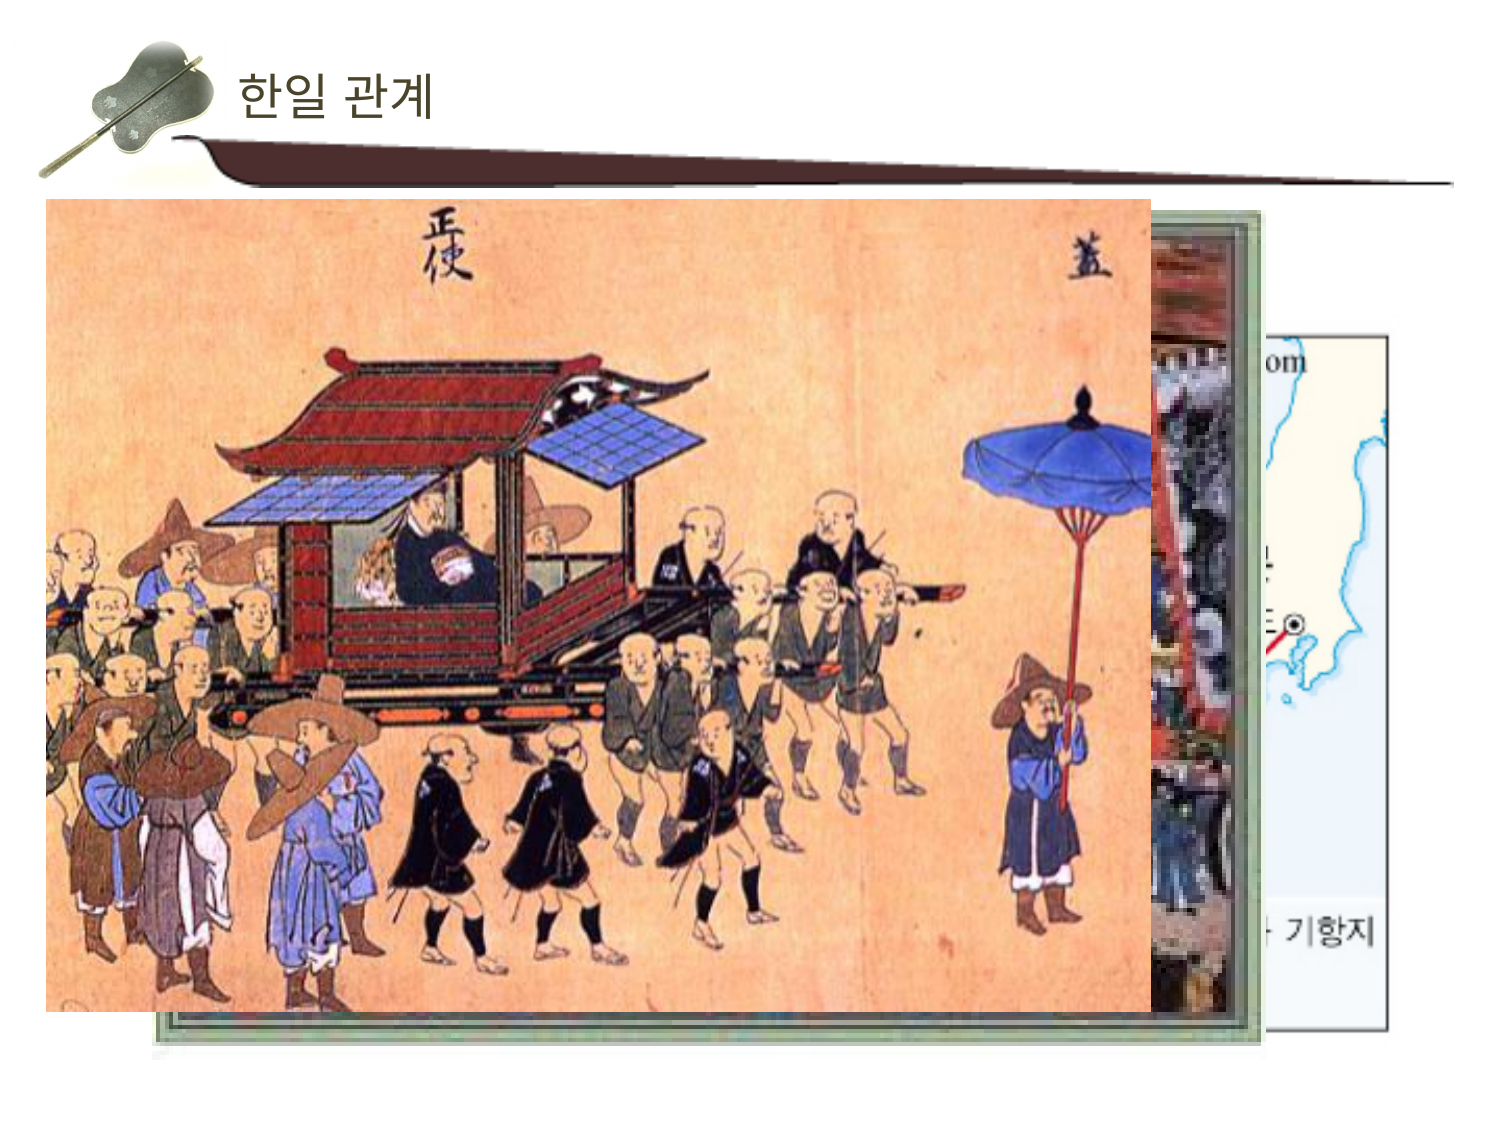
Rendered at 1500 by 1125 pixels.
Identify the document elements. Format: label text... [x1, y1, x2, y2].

text_box 한일 관계 [222, 58, 951, 134]
picture [171, 135, 1454, 188]
picture [46, 198, 1442, 1083]
